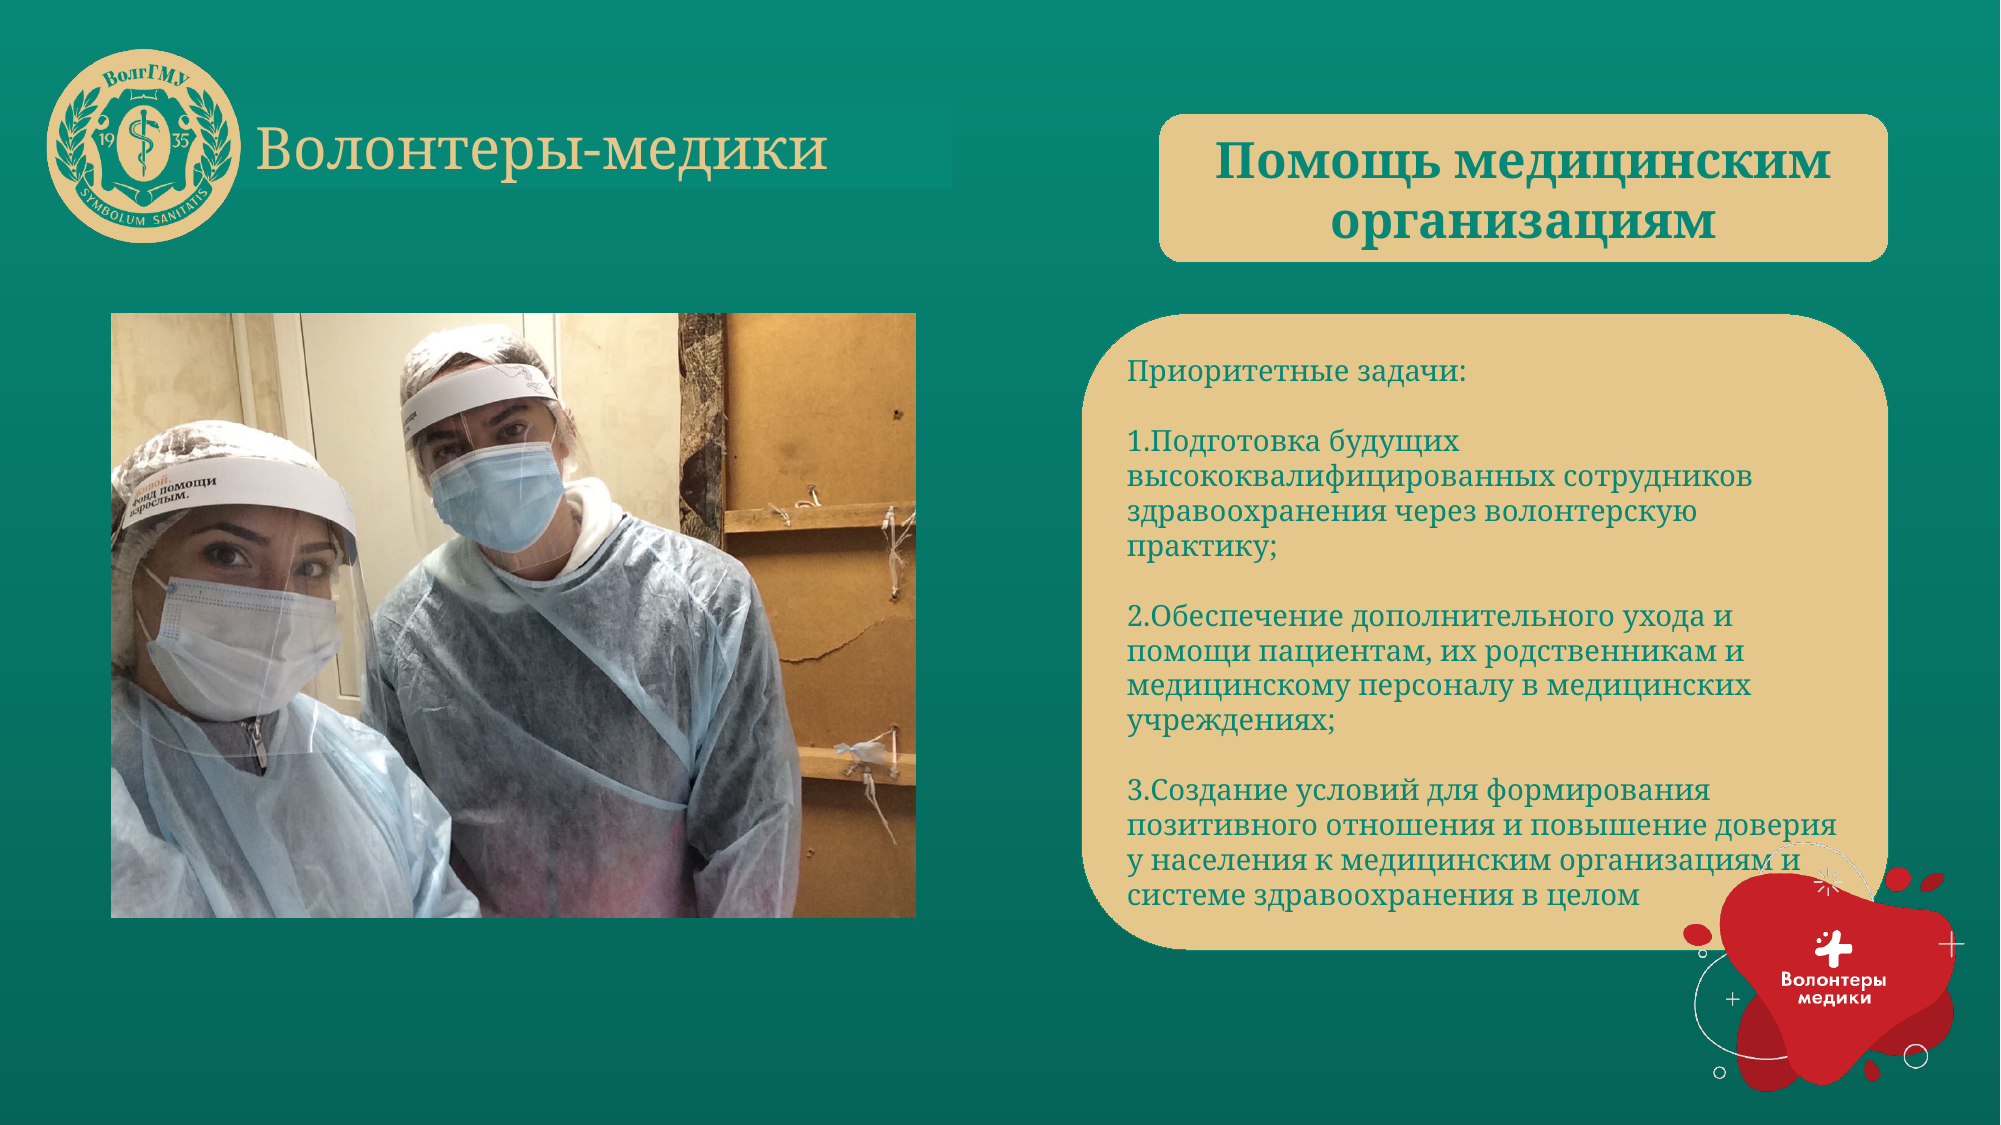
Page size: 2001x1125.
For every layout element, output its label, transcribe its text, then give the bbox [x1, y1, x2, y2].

text_box Приоритетные задачи: Подготовка будущих высококвалифицированных сотрудников здравоохранения через волонтерскую практику; Обеспечение дополнительного ухода и помощи пациентам, их родственникам и медицинскому персоналу в медицинских учреждениях; Создание условий для формирования позитивного отношения и повышение доверия у населения к медицинским организациям и системе здравоохранения в целом [1081, 313, 1889, 951]
text_box Волонтеры-медики [247, 103, 952, 189]
picture [1666, 819, 1988, 1113]
text_box Помощь медицинским организациям [1158, 113, 1889, 263]
picture [46, 48, 247, 244]
picture [110, 313, 916, 918]
